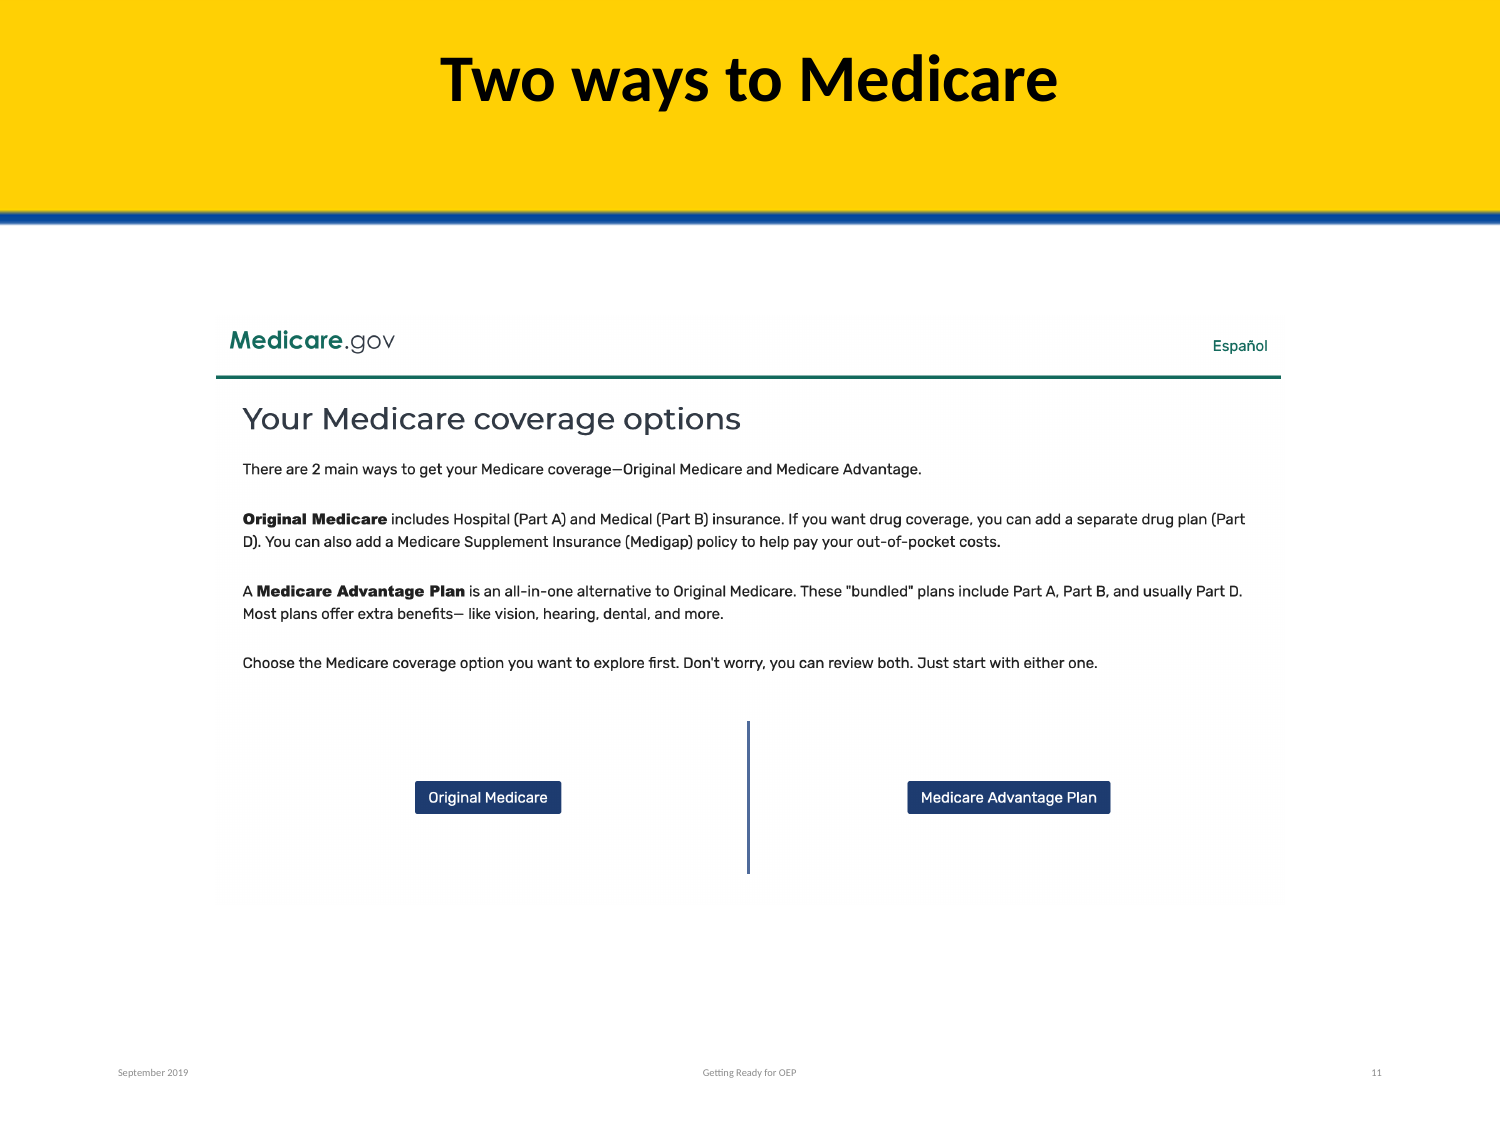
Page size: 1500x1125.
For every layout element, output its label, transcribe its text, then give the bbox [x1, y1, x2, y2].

picture [0, 0, 1500, 1125]
footer Getting Ready for OEP [496, 1042, 1004, 1103]
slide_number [103, 1042, 441, 1103]
title Two ways to Medicare [103, 2, 1397, 157]
slide_number 11 [1059, 1042, 1397, 1103]
